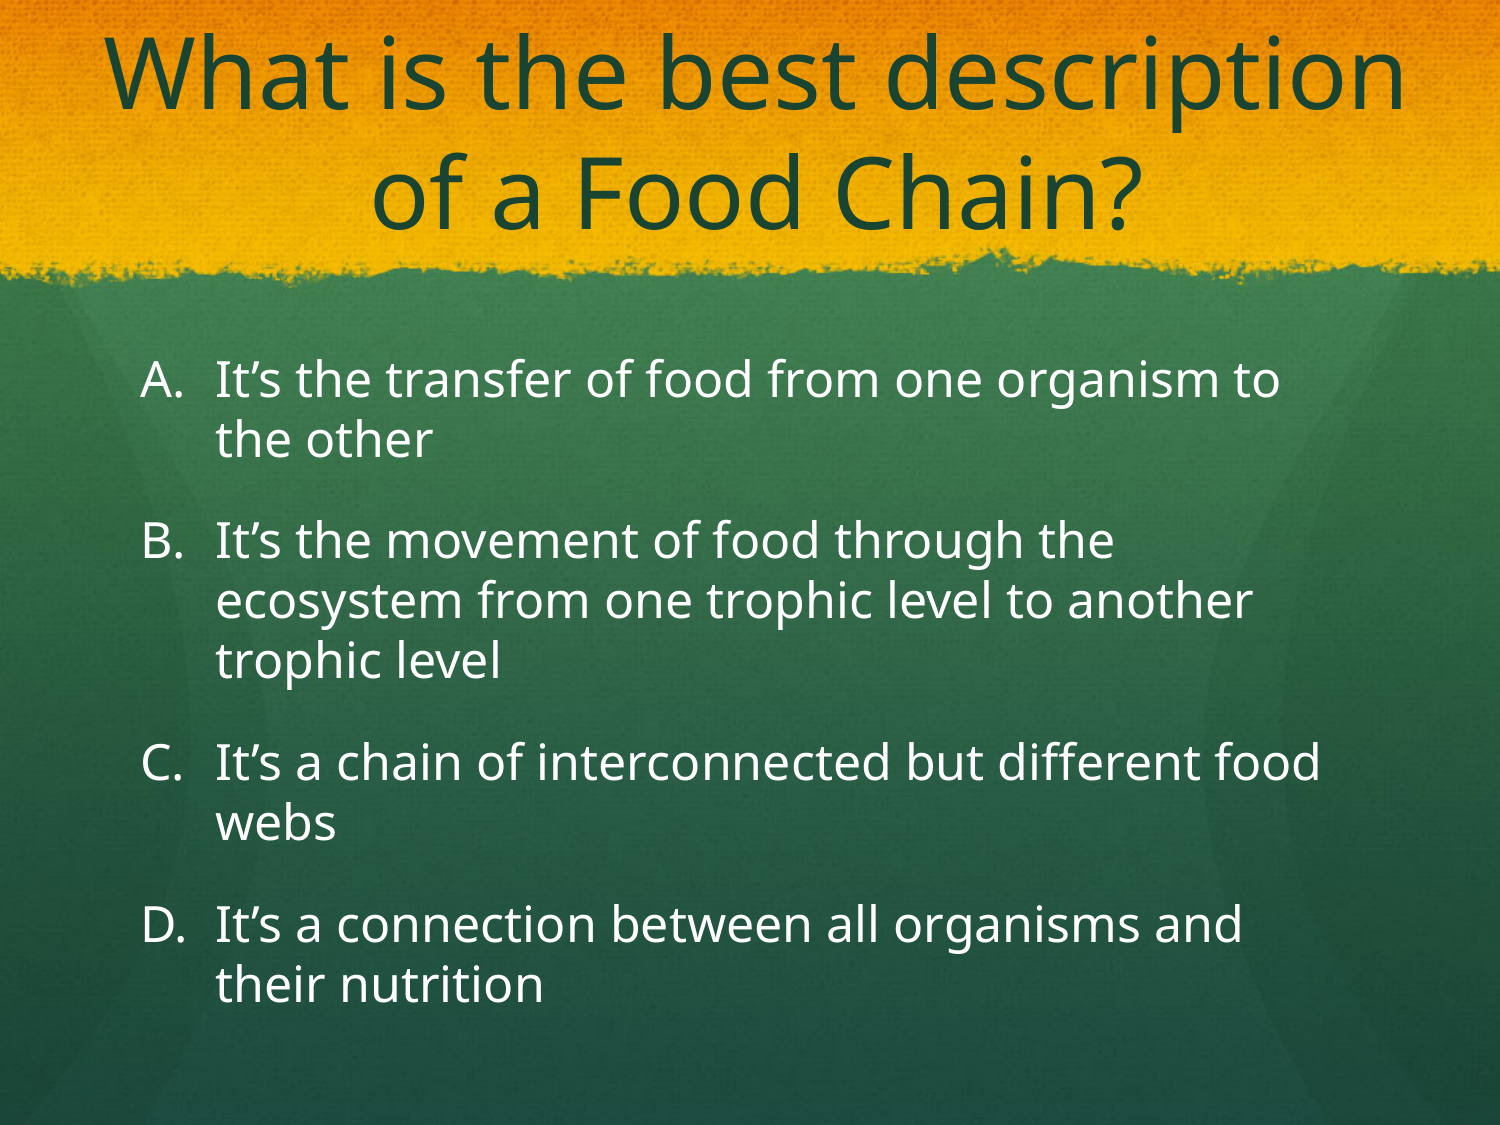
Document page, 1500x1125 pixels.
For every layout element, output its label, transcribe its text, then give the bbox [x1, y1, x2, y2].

list It’s the transfer of food from one organism to the other It’s the movement of food through the ecosystem from one trophic level to another trophic level It’s a chain of interconnected but different food webs It’s a connection between all organisms and their nutrition [125, 339, 1375, 1026]
picture [0, 0, 1500, 1125]
title What is the best description of a Food Chain? [31, 13, 1484, 246]
